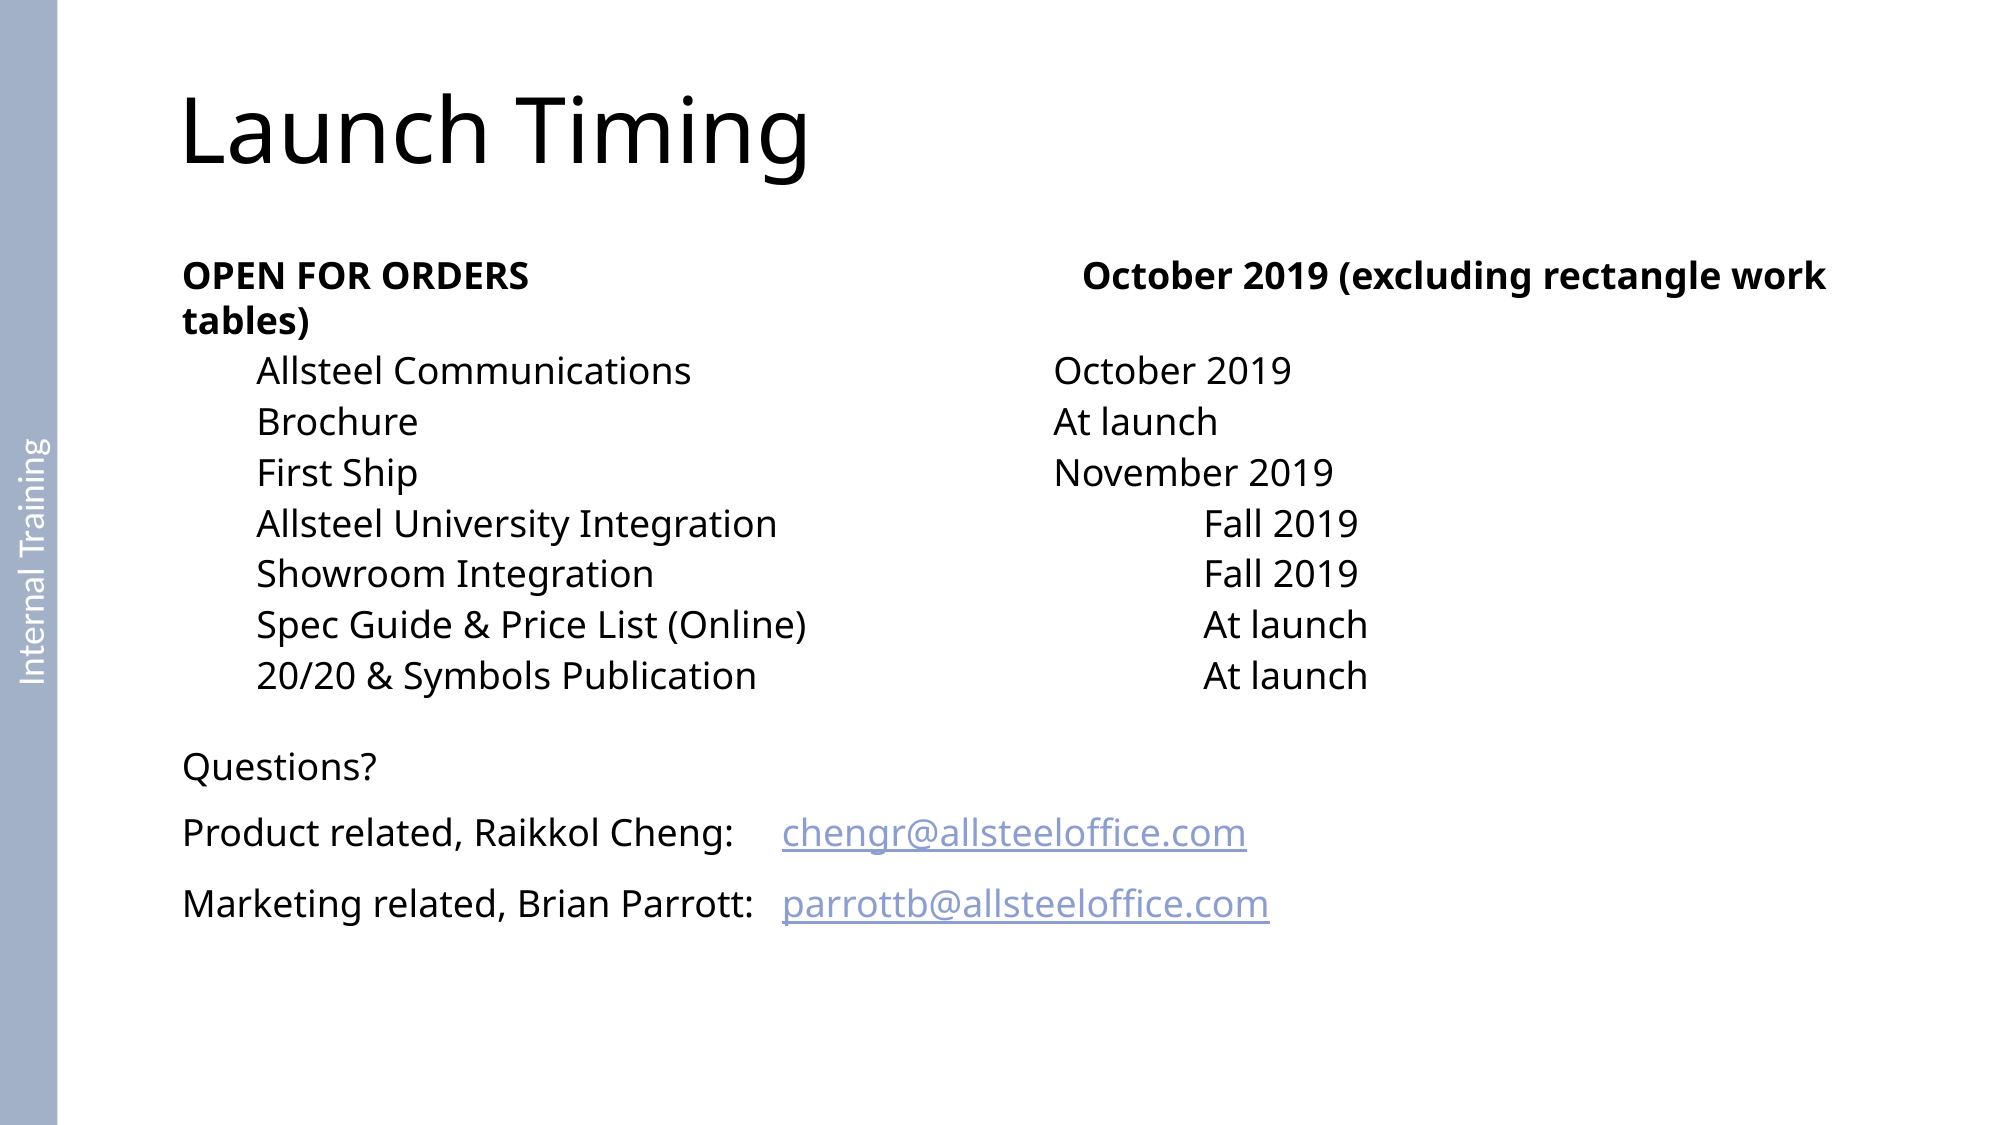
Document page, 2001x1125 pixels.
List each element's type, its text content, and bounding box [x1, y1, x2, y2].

text_box Launch Timing [163, 64, 1267, 189]
text_box OPEN FOR ORDERS October 2019 (excluding rectangle work tables) Allsteel Communications October 2019 Brochure At launch First Ship November 2019 Allsteel University Integration Fall 2019 Showroom Integration Fall 2019 Spec Guide & Price List (Online) At launch 20/20 & Symbols Publication At launch Questions? Product related, Raikkol Cheng: chengr@allsteeloffice.com Marketing related, Brian Parrott: parrottb@allsteeloffice.com [166, 256, 1972, 972]
text_box Internal Training [0, 0, 58, 1125]
